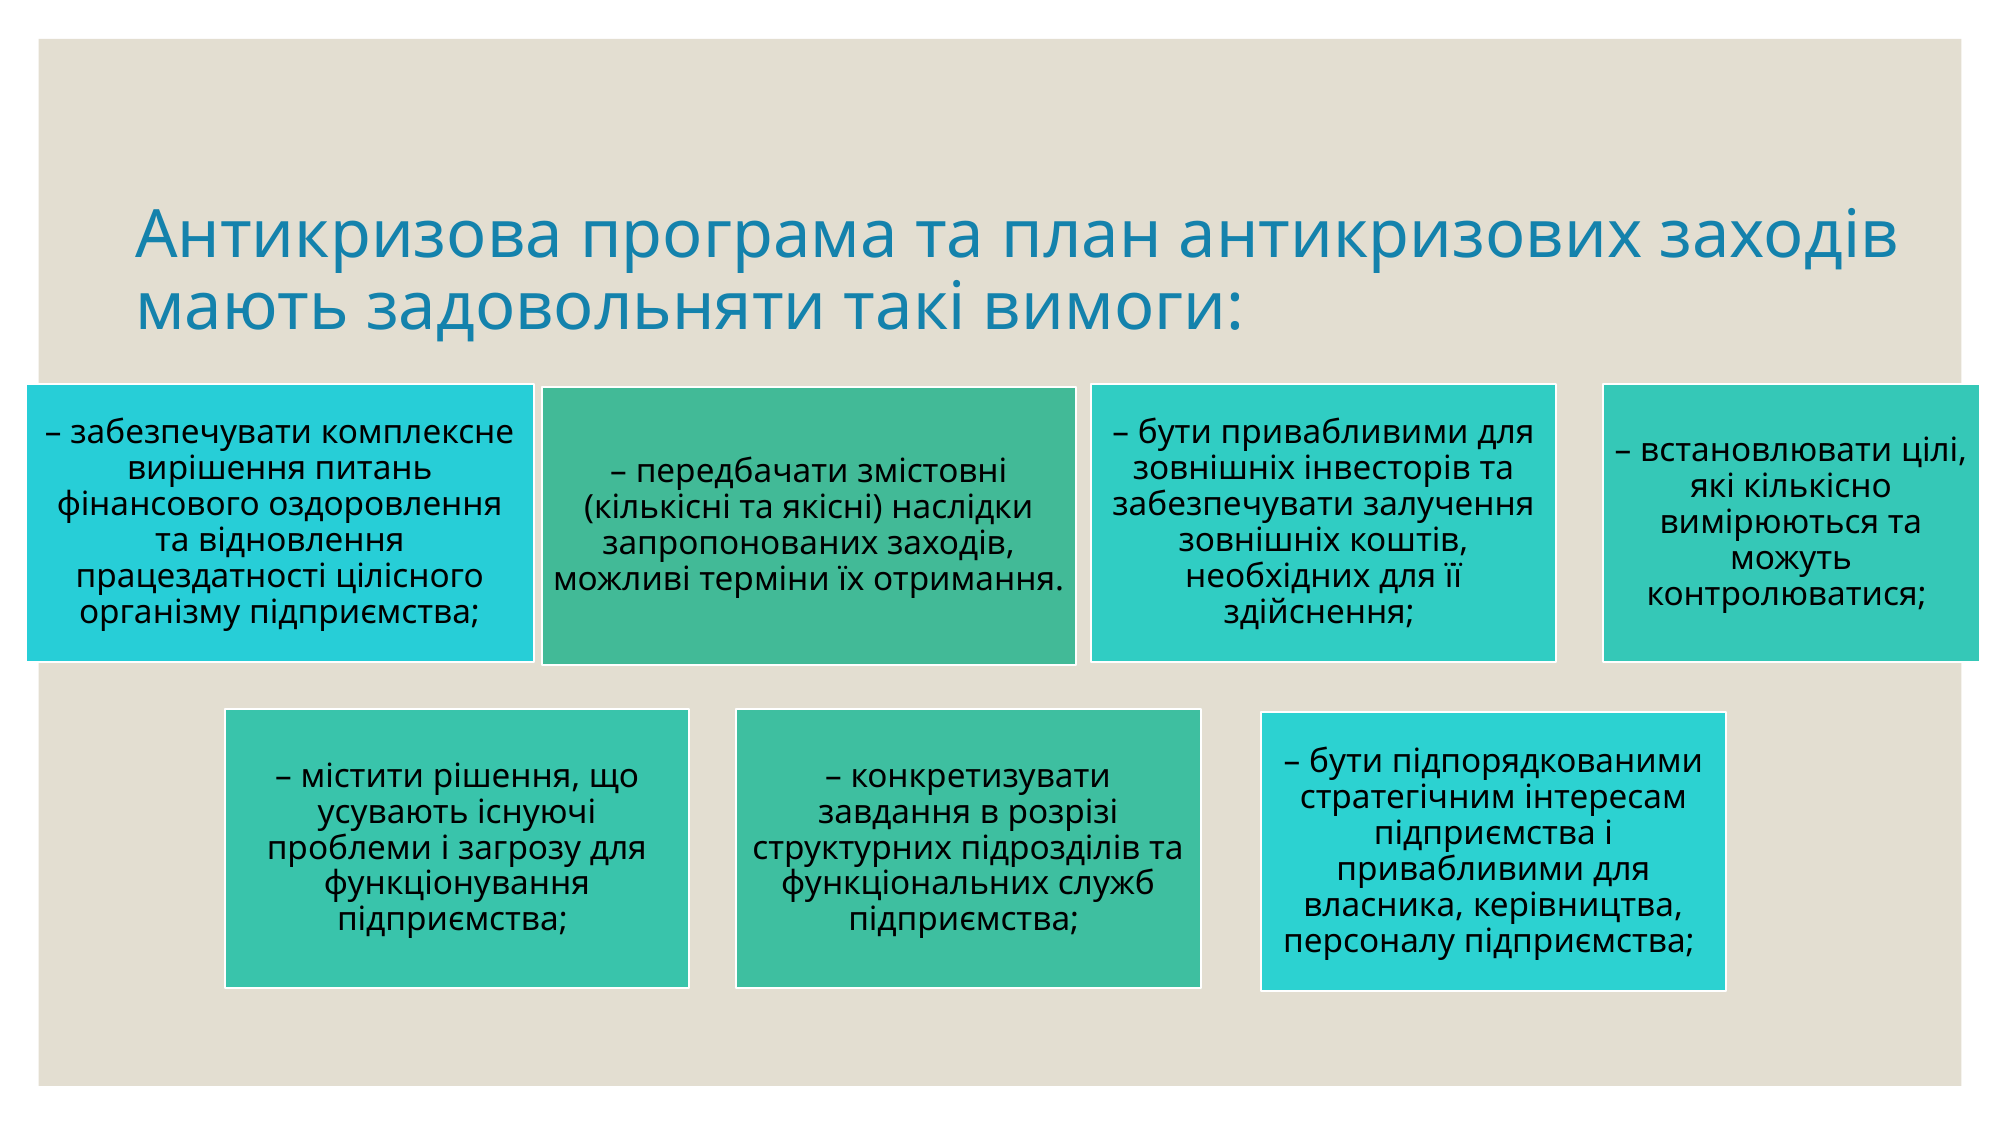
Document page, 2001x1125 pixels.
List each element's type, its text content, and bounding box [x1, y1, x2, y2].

title Антикризова програма та план антикризових заходів мають задовольняти такі вимоги: [120, 199, 1959, 241]
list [25, 246, 1980, 1125]
